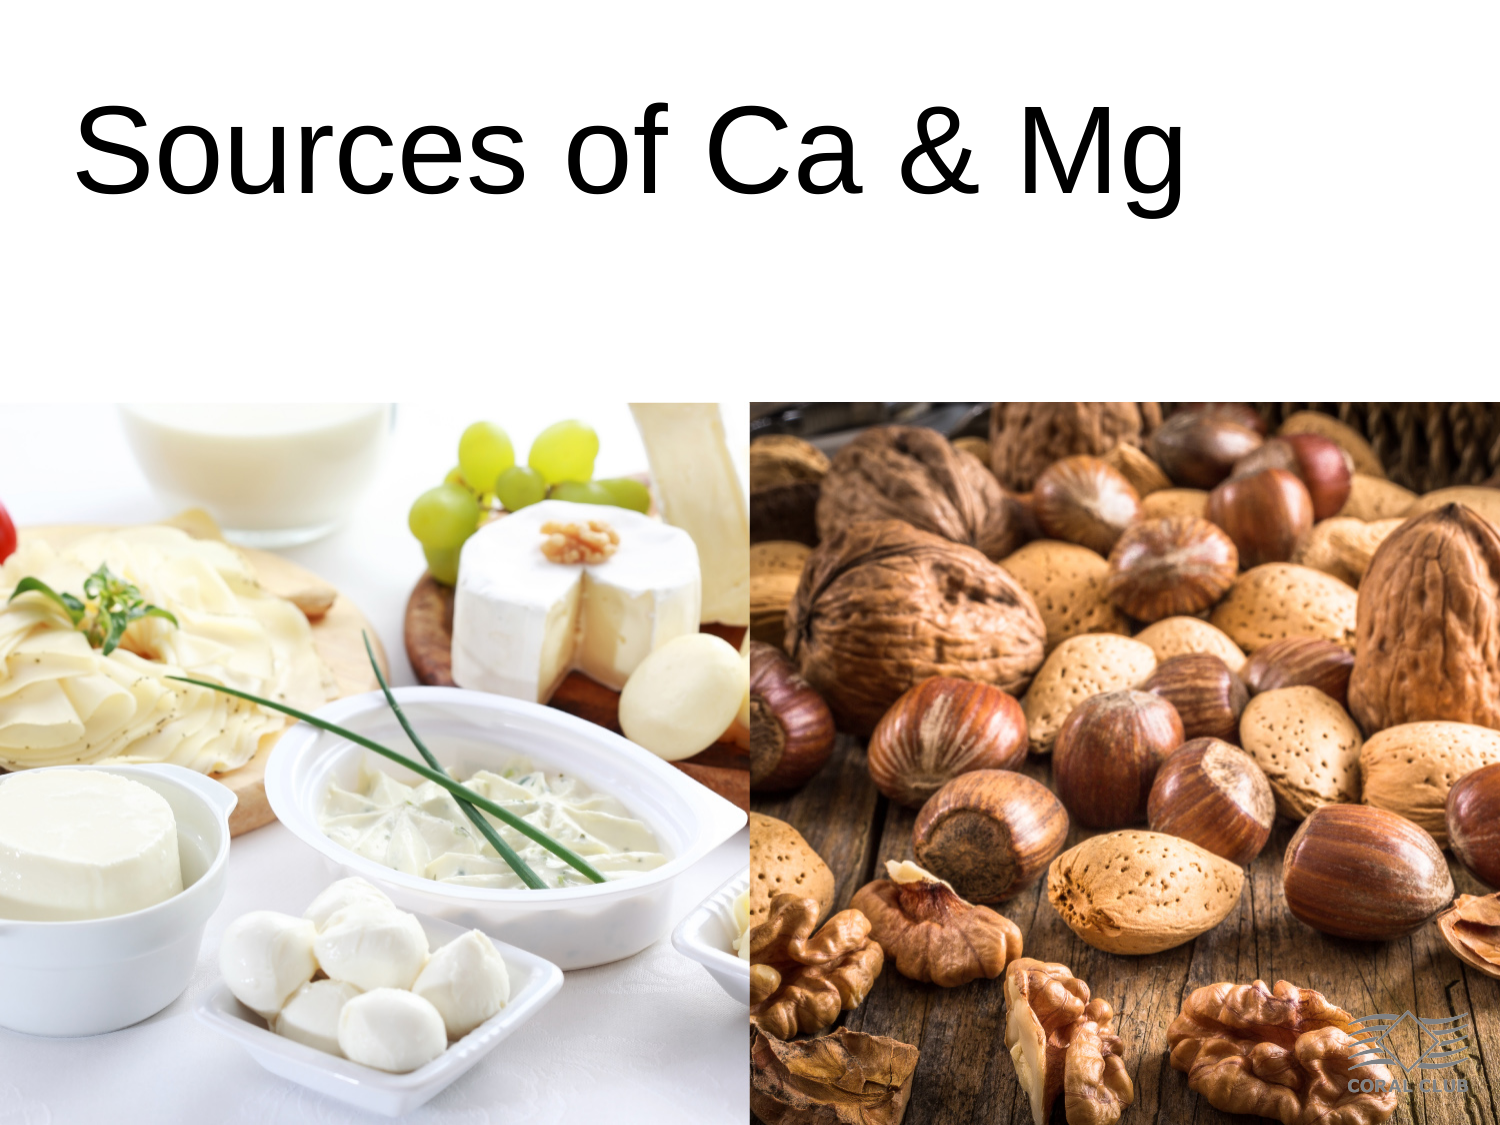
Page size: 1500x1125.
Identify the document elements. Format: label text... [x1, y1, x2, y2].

text_box Sources of Ca & Mg [56, 61, 1257, 227]
picture [0, 401, 1500, 1125]
